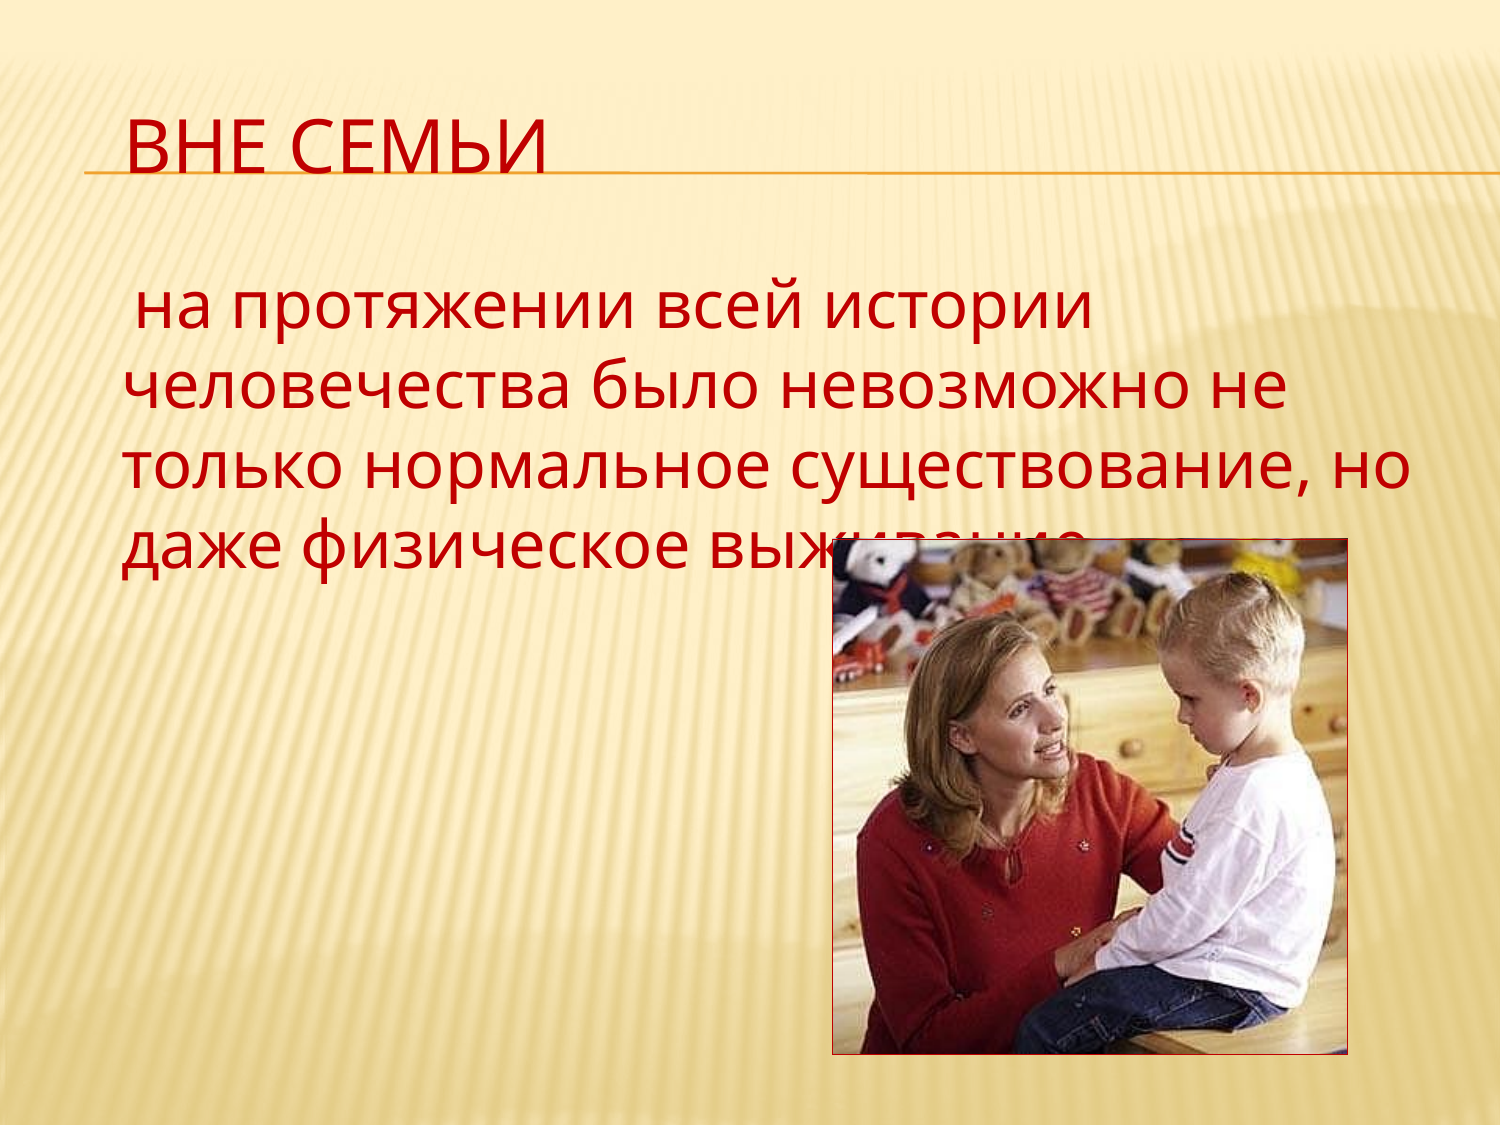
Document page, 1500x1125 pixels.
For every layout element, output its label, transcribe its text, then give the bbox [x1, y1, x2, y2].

list на протяжении всей истории человечества было невозможно не только нормальное существование, но даже физическое выживание. [50, 254, 1475, 998]
picture [831, 538, 1348, 1055]
title вне семьи [50, 75, 1475, 213]
